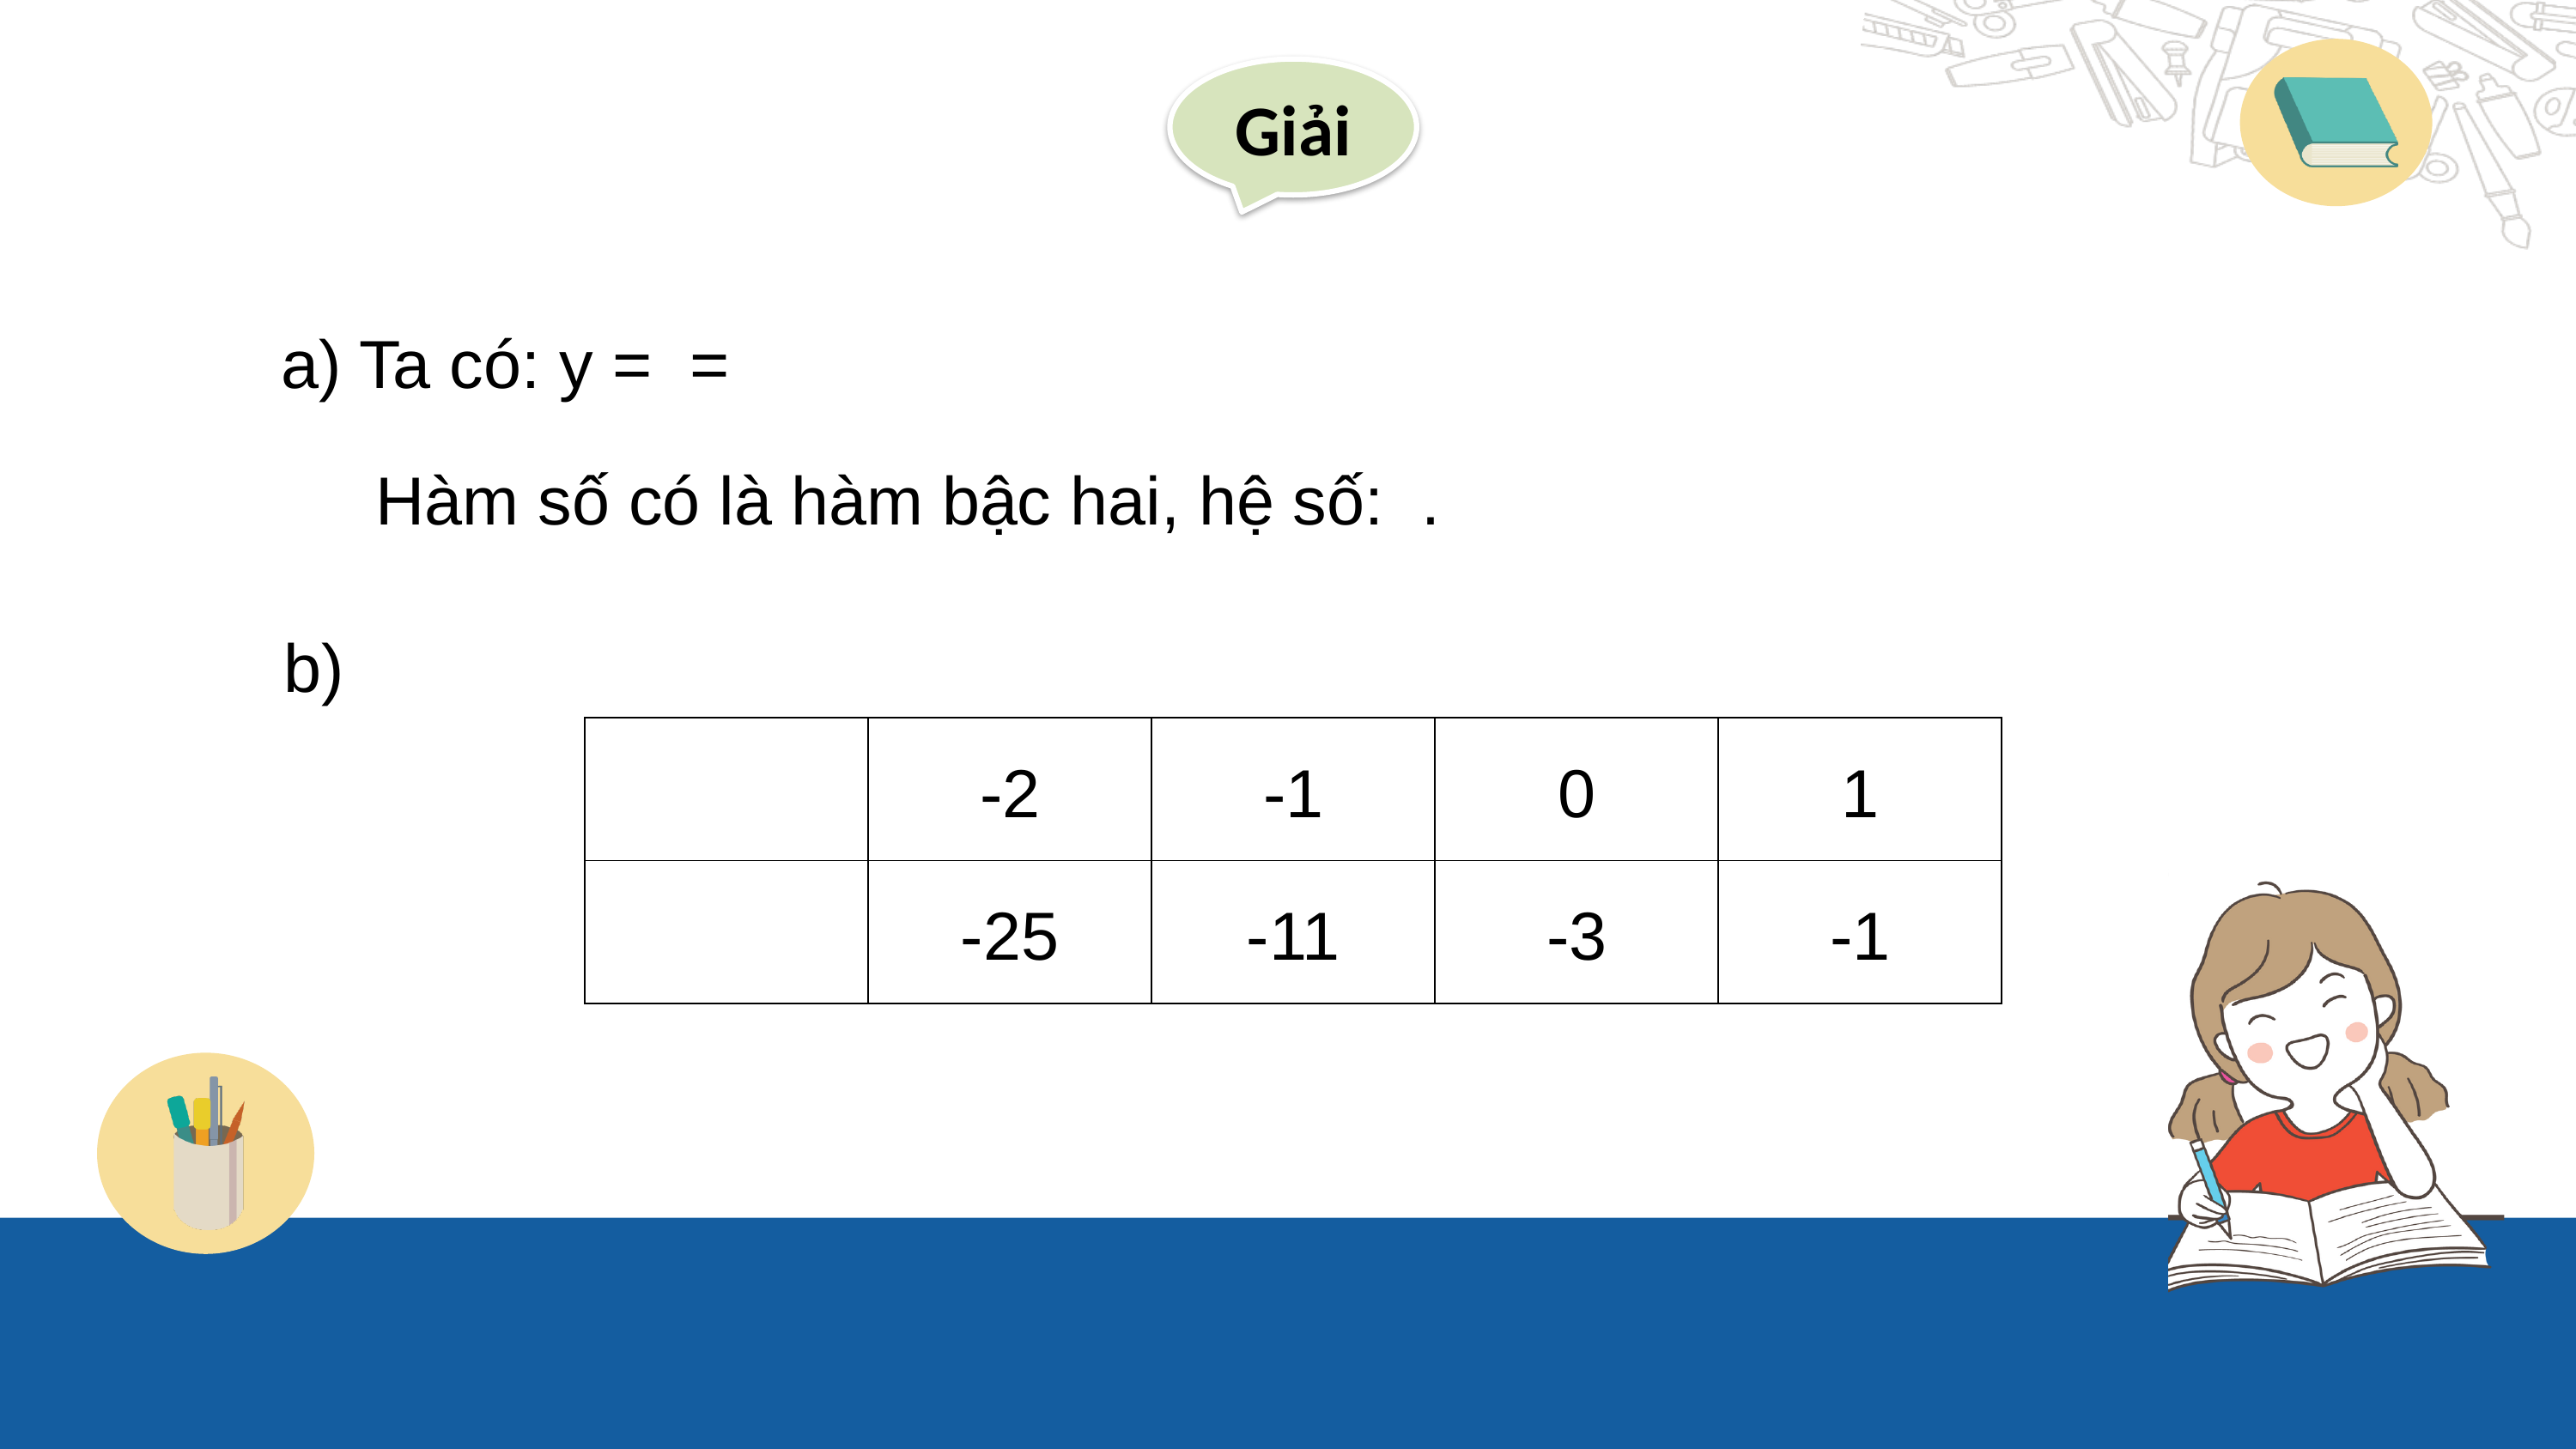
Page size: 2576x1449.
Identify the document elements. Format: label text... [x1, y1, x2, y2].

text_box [0, 1217, 2576, 1449]
text_box b) [270, 618, 615, 713]
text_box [2239, 38, 2433, 207]
text_box Giải [1167, 56, 1420, 215]
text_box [96, 1052, 315, 1254]
picture [1858, 0, 2576, 227]
picture [2167, 857, 2505, 1293]
